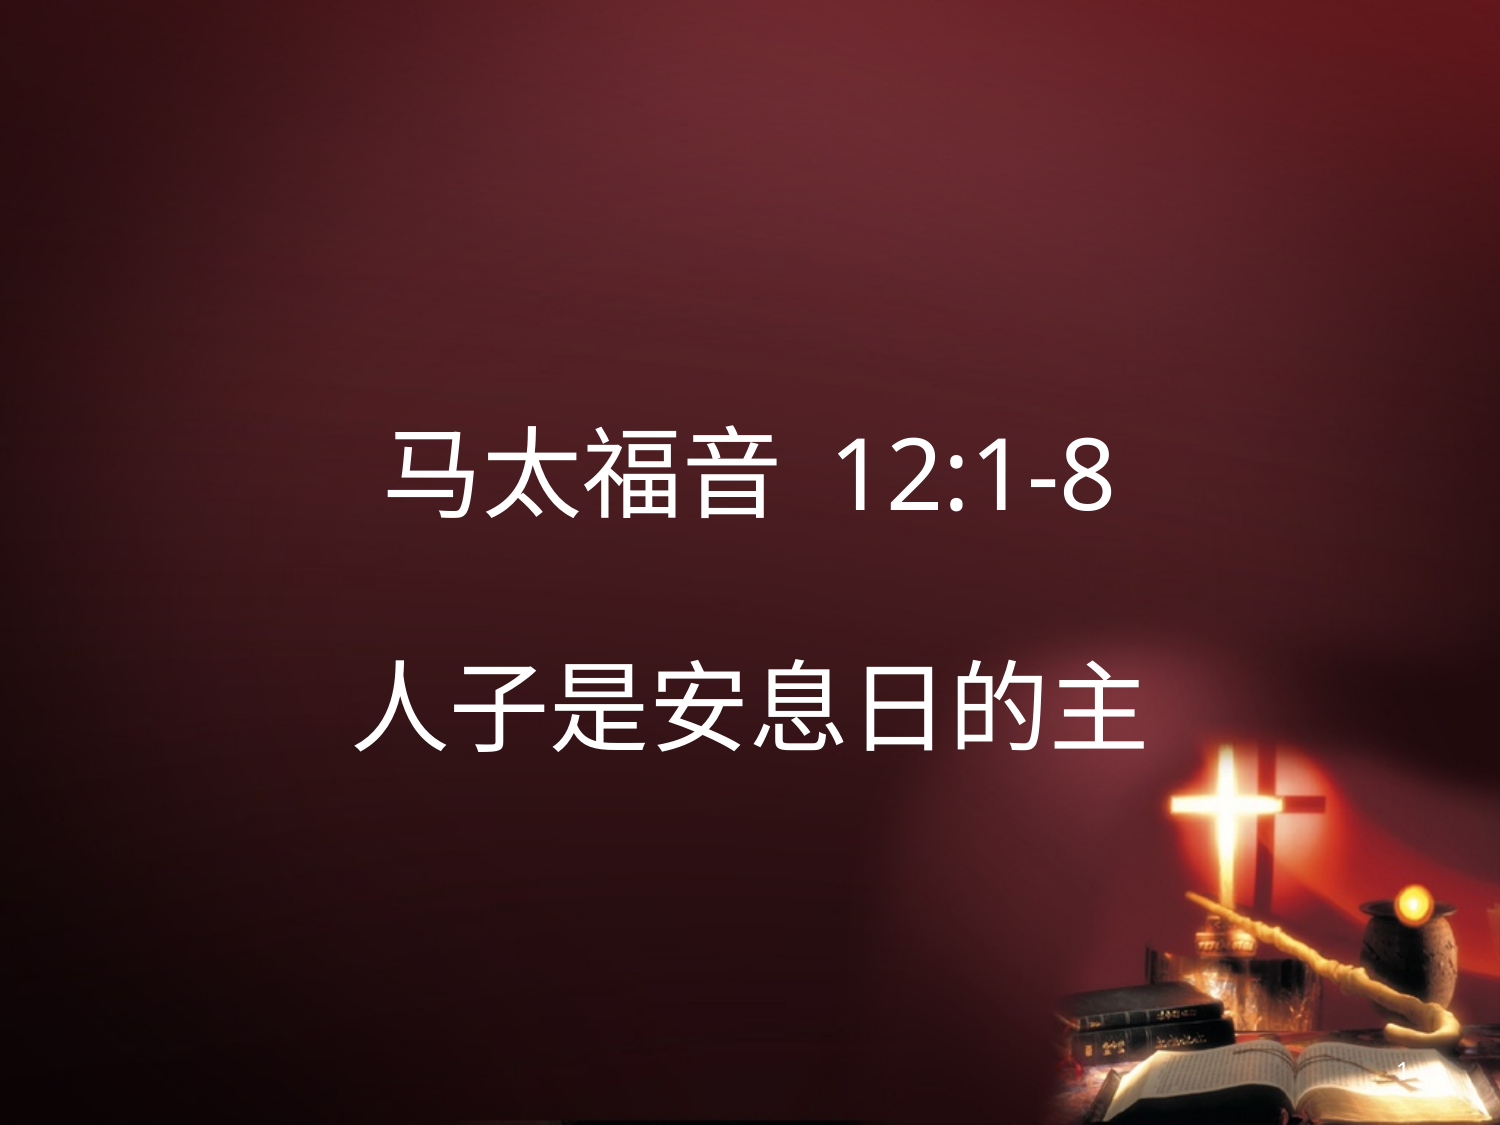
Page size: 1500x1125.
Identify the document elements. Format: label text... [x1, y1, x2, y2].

subtitle 人子是安息日的主 [225, 637, 1275, 925]
picture [0, 0, 1500, 1125]
title 马太福音 12:1-8 [112, 349, 1388, 591]
slide_number 1 [1074, 1042, 1425, 1103]
